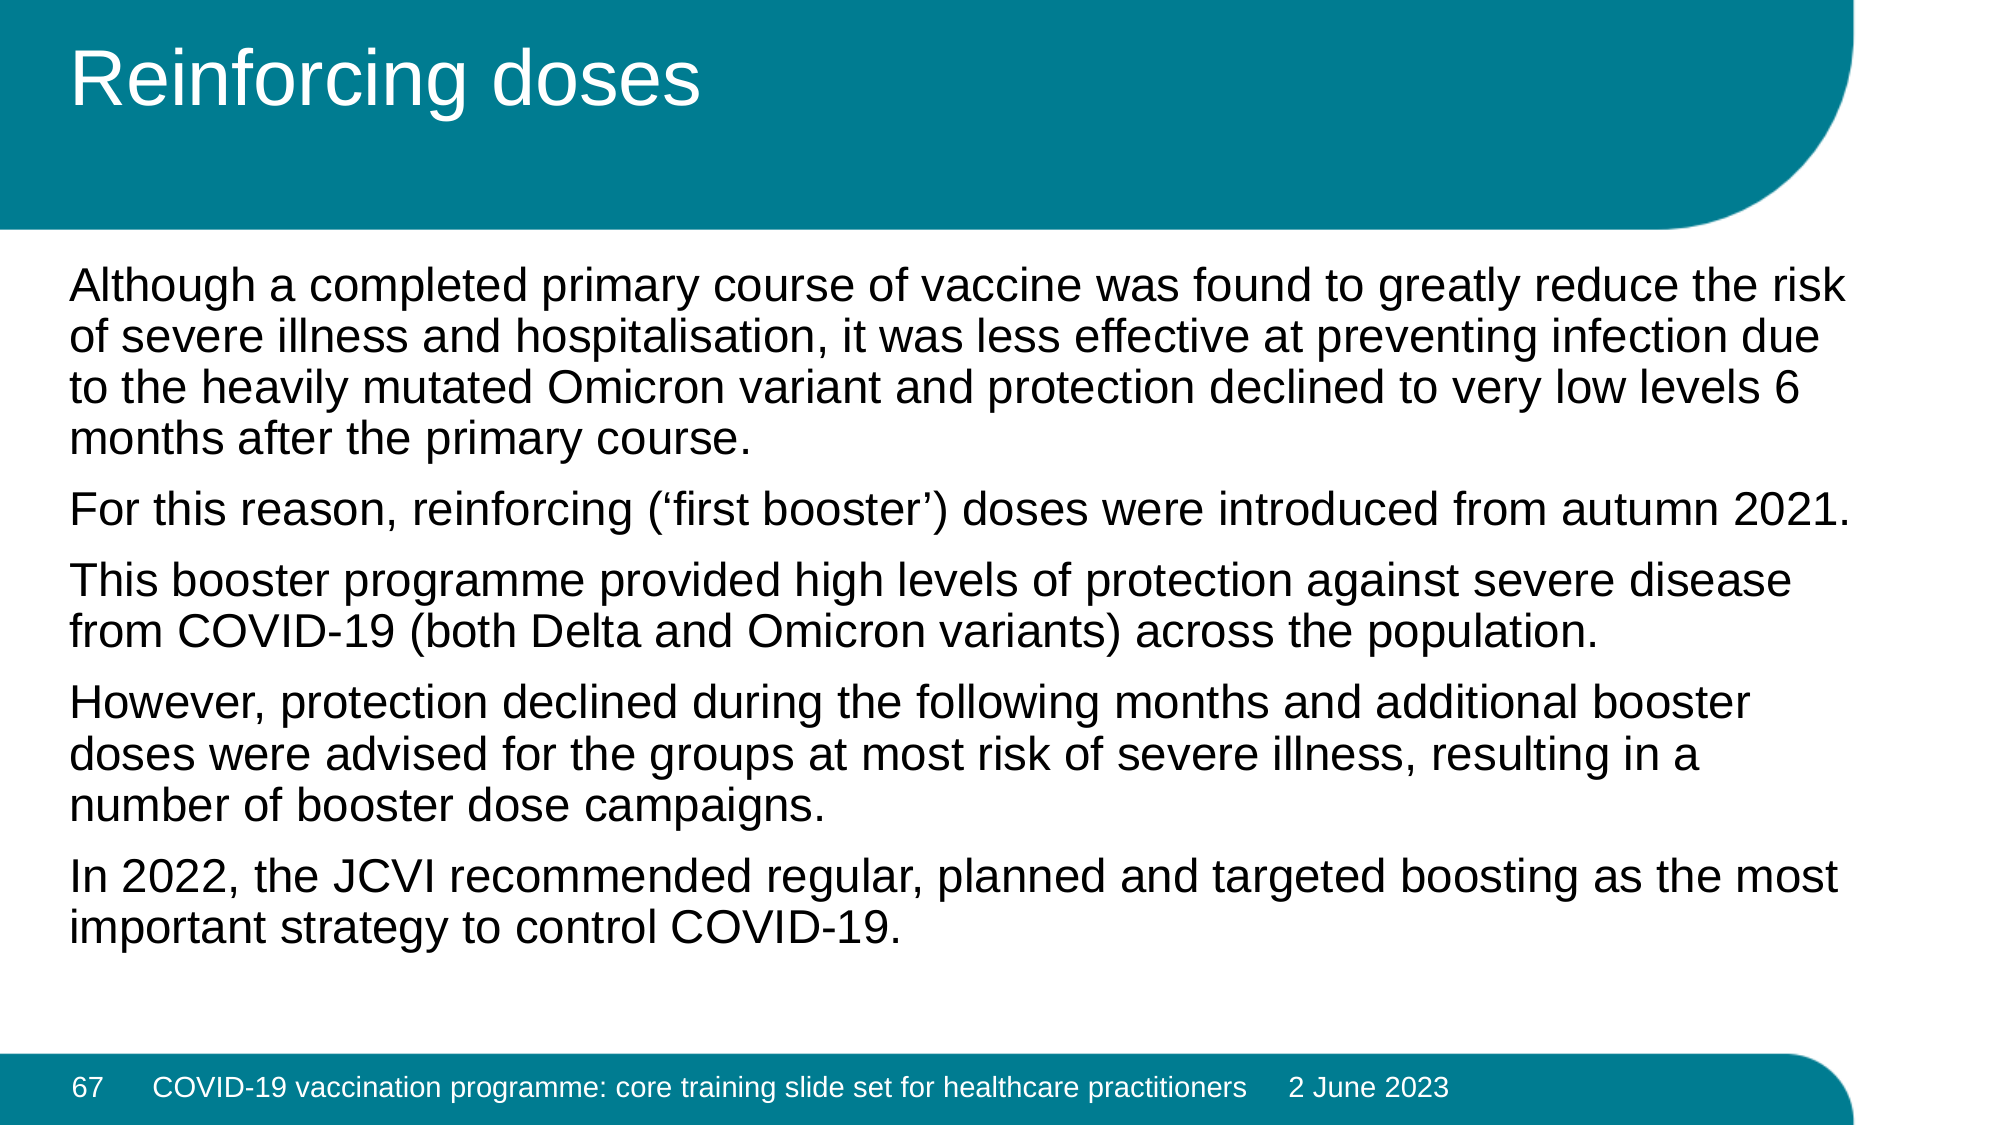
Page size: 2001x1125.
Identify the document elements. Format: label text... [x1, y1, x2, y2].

footer COVID-19 vaccination programme: core training slide set for healthcare practitioners 2 June 2023 [137, 1056, 1780, 1116]
title Reinforcing doses [54, 29, 1780, 189]
list Although a completed primary course of vaccine was found to greatly reduce the risk of severe illness and hospitalisation, it was less effective at preventing infection due to the heavily mutated Omicron variant and protection declined to very low levels 6 months after the primary course. For this reason, reinforcing (‘first booster’) doses were introduced from autumn 2021. This booster programme provided high levels of protection against severe disease from COVID-19 (both Delta and Omicron variants) across the population. However, protection declined during the following months and additional booster doses were advised for the groups at most risk of severe illness, resulting in a number of booster dose campaigns. In 2022, the JCVI recommended regular, planned and targeted boosting as the most important strategy to control COVID-19. [54, 252, 1879, 1005]
slide_number 67 [21, 1056, 120, 1117]
